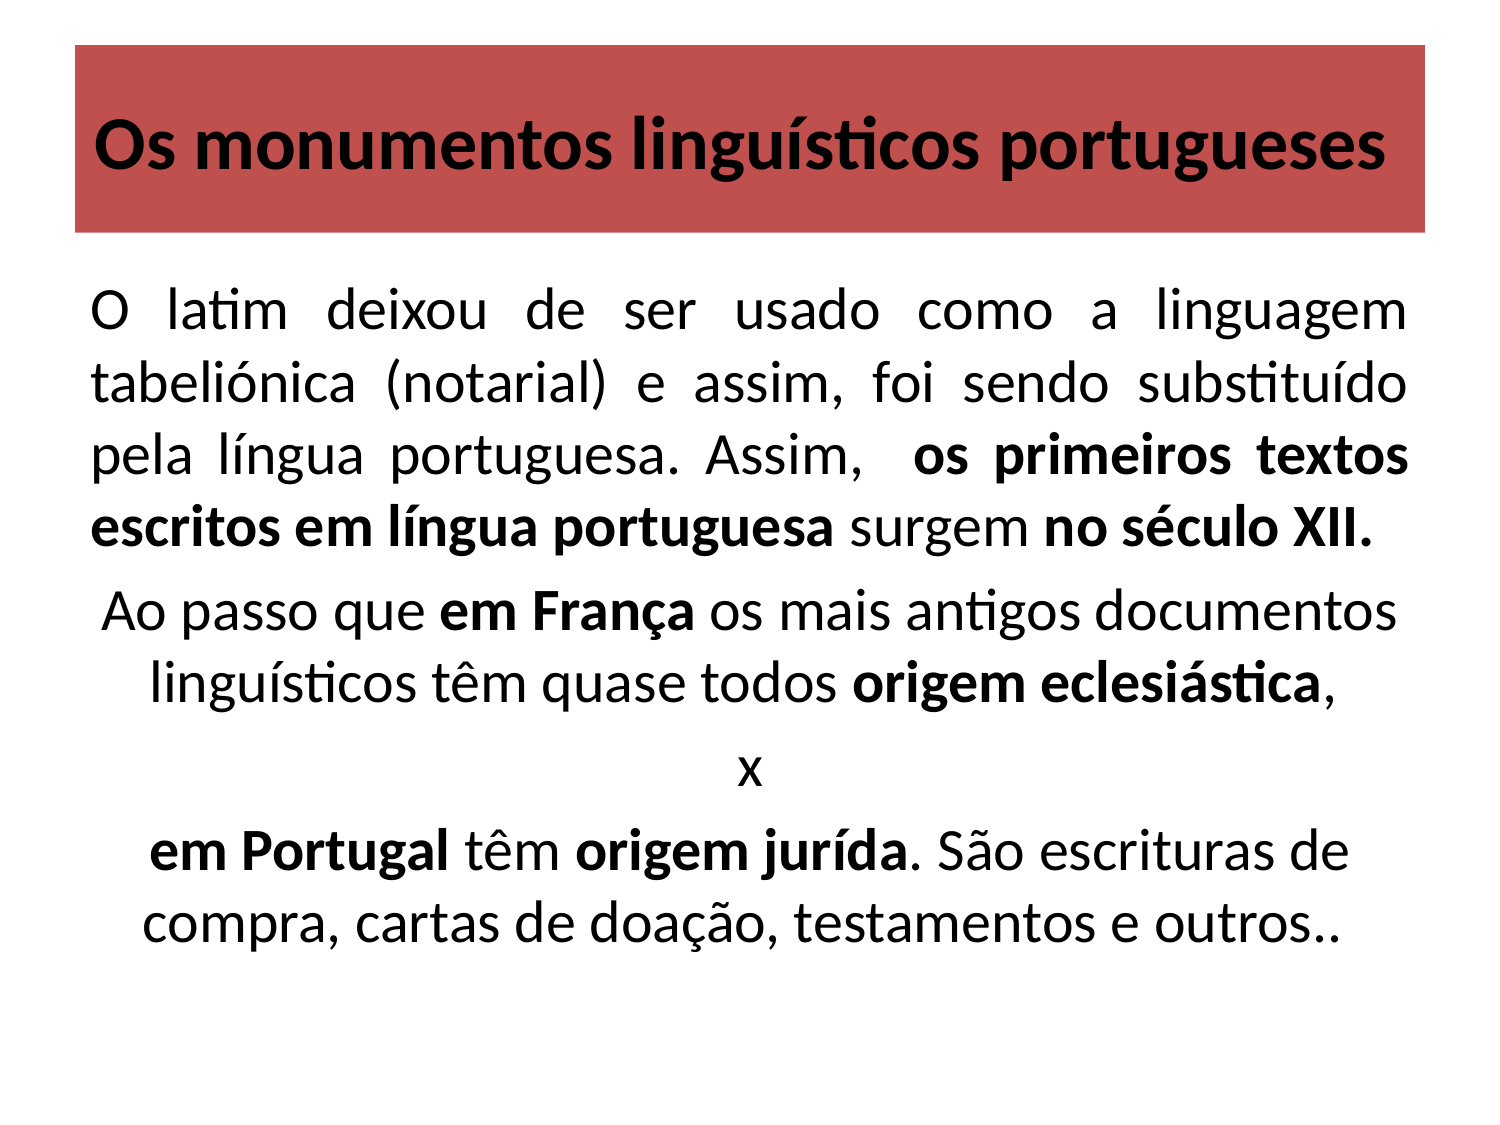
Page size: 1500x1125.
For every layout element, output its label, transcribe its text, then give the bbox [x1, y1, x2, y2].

list O latim deixou de ser usado como a linguagem tabeliónica (notarial) e assim, foi sendo substituído pela língua portuguesa. Assim, os primeiros textos escritos em língua portuguesa surgem no século XII. Ao passo que em França os mais antigos documentos linguísticos têm quase todos origem eclesiástica, x em Portugal têm origem jurída. São escrituras de compra, cartas de doação, testamentos e outros.. [75, 262, 1425, 1005]
title Os monumentos linguísticos portugueses [75, 45, 1425, 233]
